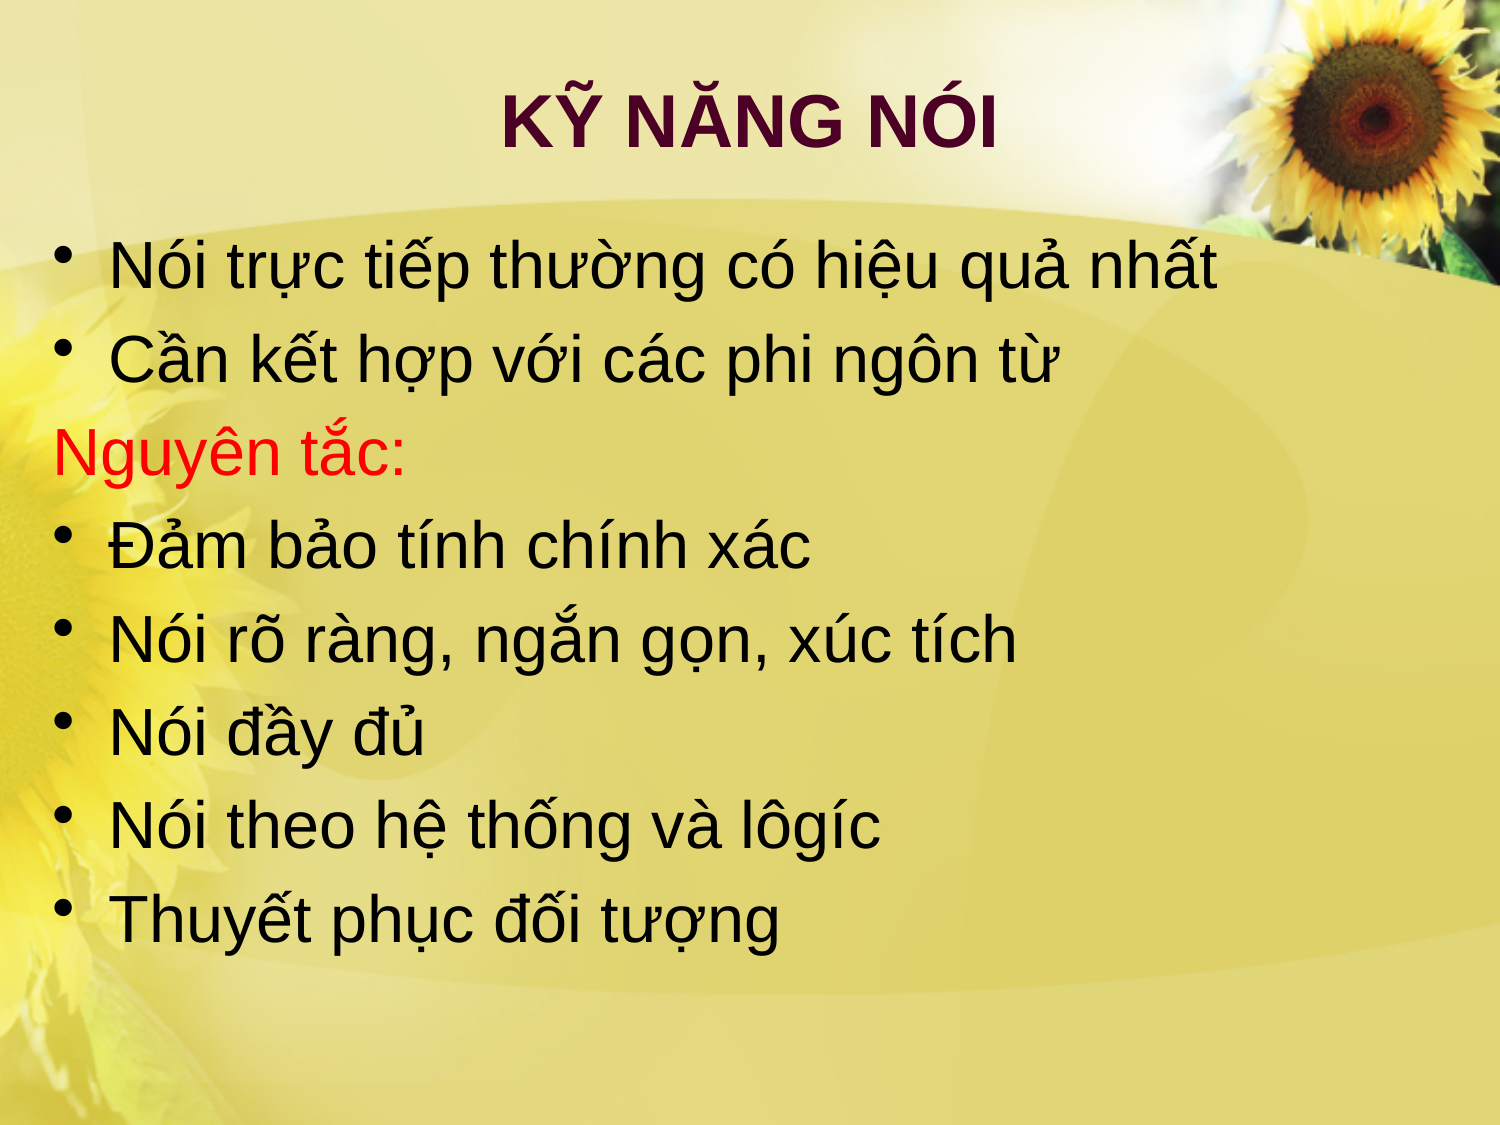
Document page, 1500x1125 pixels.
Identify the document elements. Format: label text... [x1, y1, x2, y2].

title KỸ NĂNG NÓI [75, 50, 1425, 185]
picture [0, 0, 1500, 1125]
list Nói trực tiếp thường có hiệu quả nhất Cần kết hợp với các phi ngôn từ Nguyên tắc: Đảm bảo tính chính xác Nói rõ ràng, ngắn gọn, xúc tích Nói đầy đủ Nói theo hệ thống và lôgíc Thuyết phục đối tượng [37, 214, 1463, 953]
